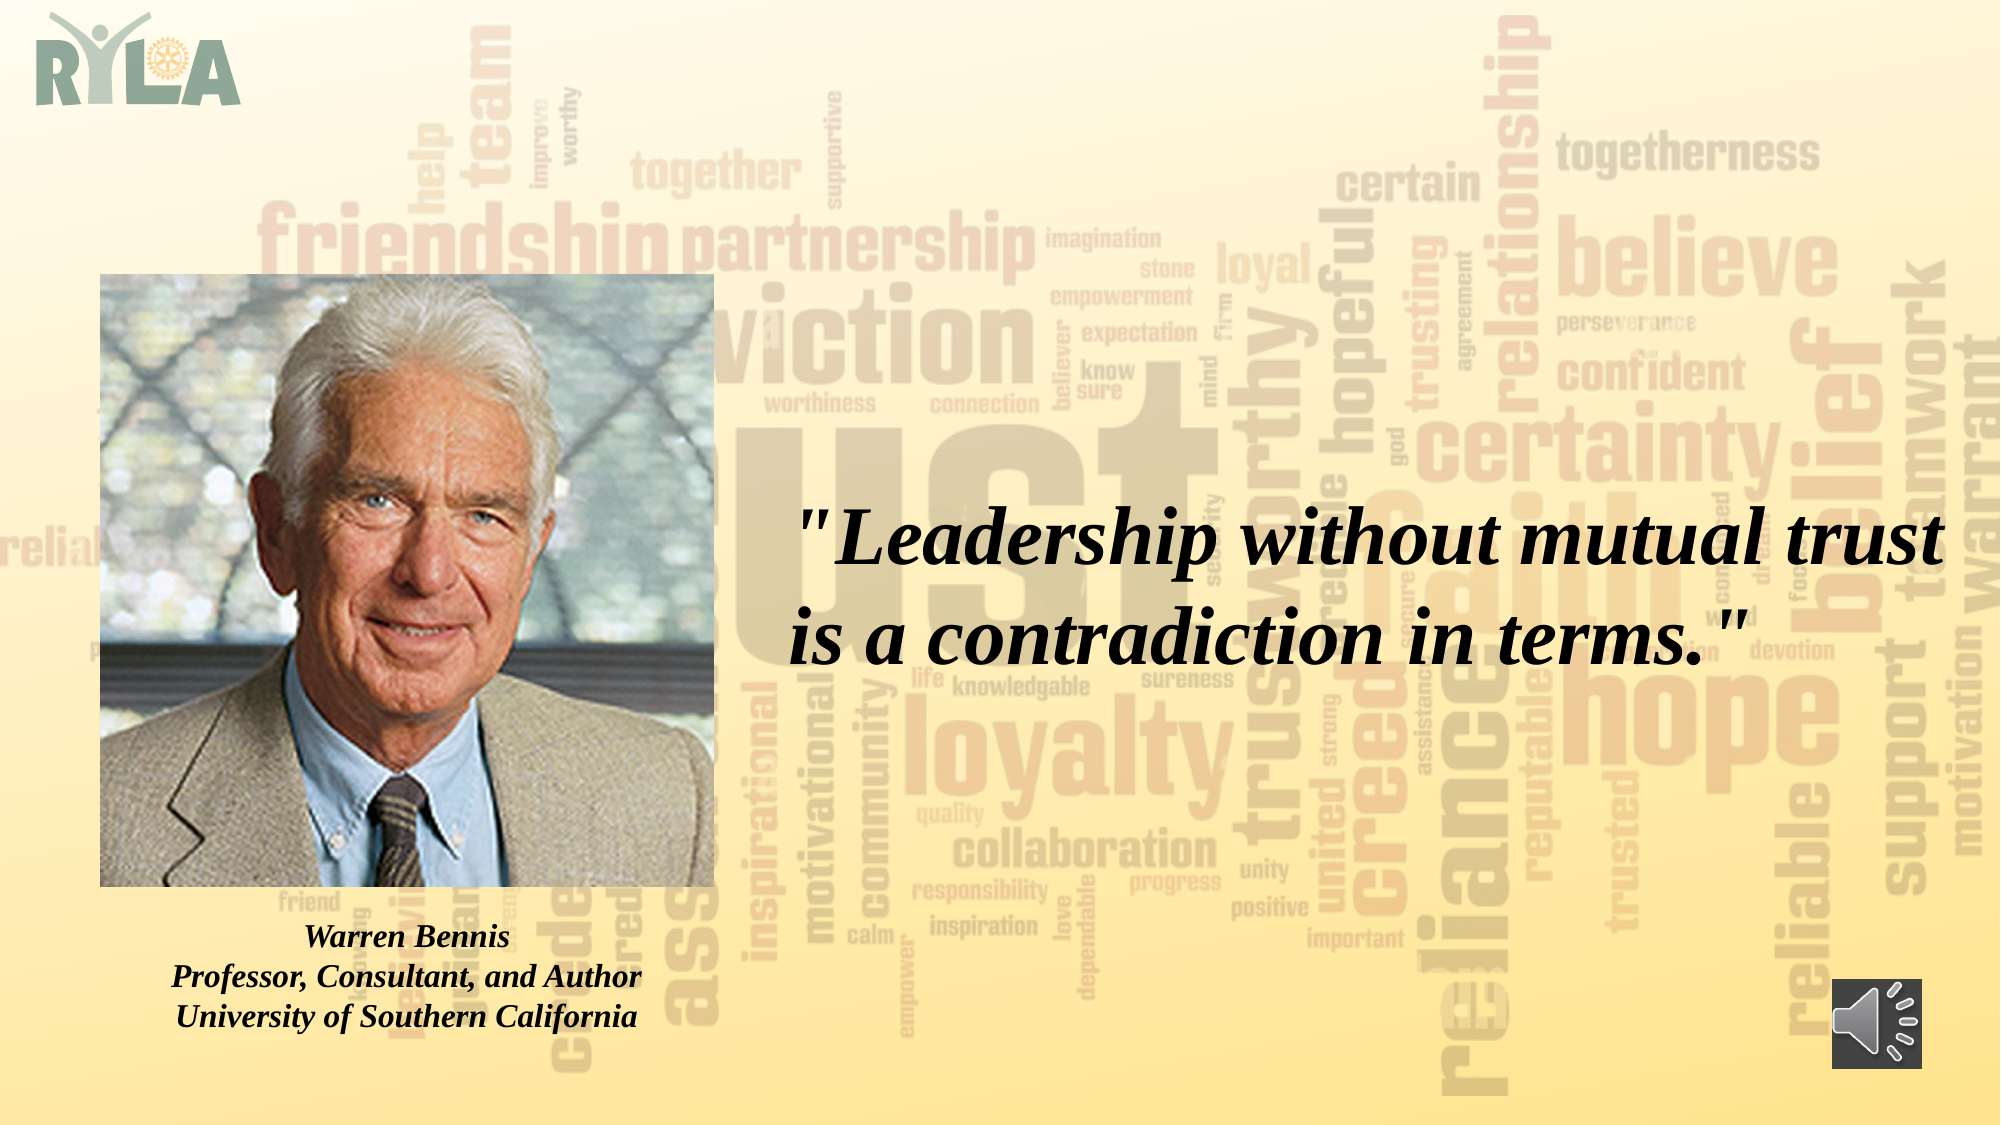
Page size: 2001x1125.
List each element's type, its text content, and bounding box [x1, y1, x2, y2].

picture [100, 274, 714, 887]
text_box "Leadership without mutual trust is a contradiction in terms." [773, 473, 1964, 689]
picture [1831, 978, 1924, 1070]
text_box Warren Bennis Professor, Consultant, and Author University of Southern California [128, 907, 686, 1042]
